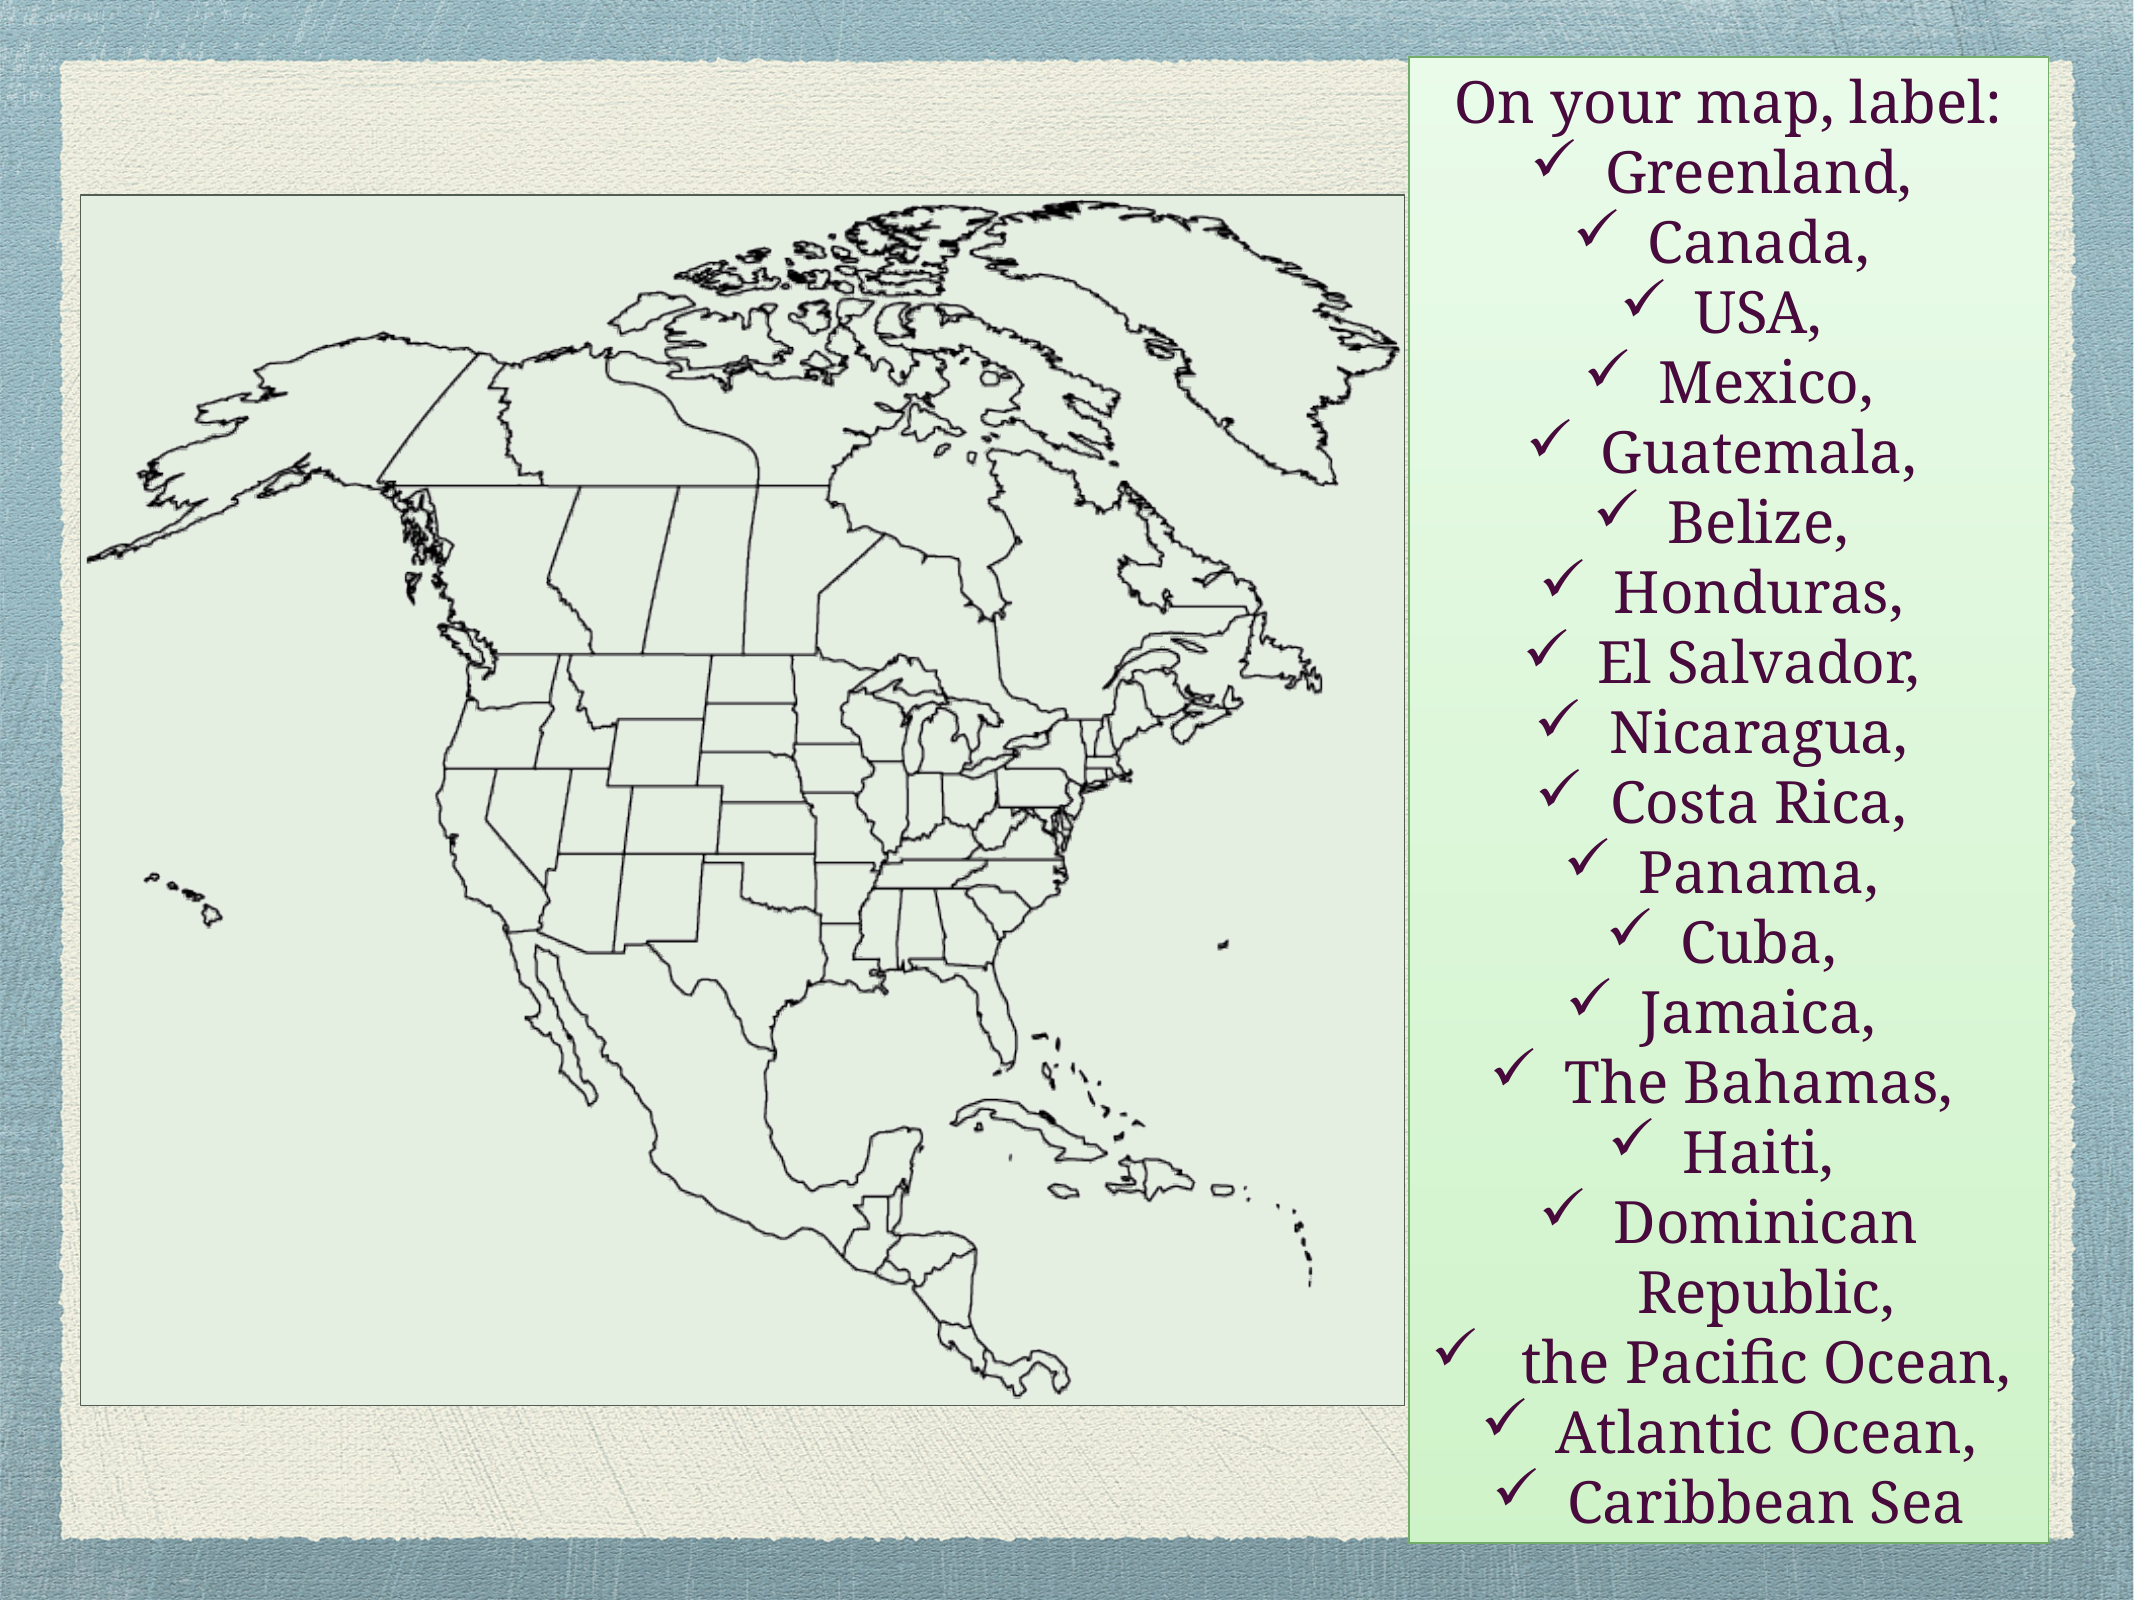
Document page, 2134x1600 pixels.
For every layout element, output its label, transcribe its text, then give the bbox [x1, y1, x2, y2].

text_box On your map, label: Greenland, Canada, USA, Mexico, Guatemala, Belize, Honduras, El Salvador, Nicaragua, Costa Rica, Panama, Cuba, Jamaica, The Bahamas, Haiti, Dominican Republic, the Pacific Ocean, Atlantic Ocean, Caribbean Sea [1408, 56, 2049, 1544]
picture [0, 0, 2134, 1600]
